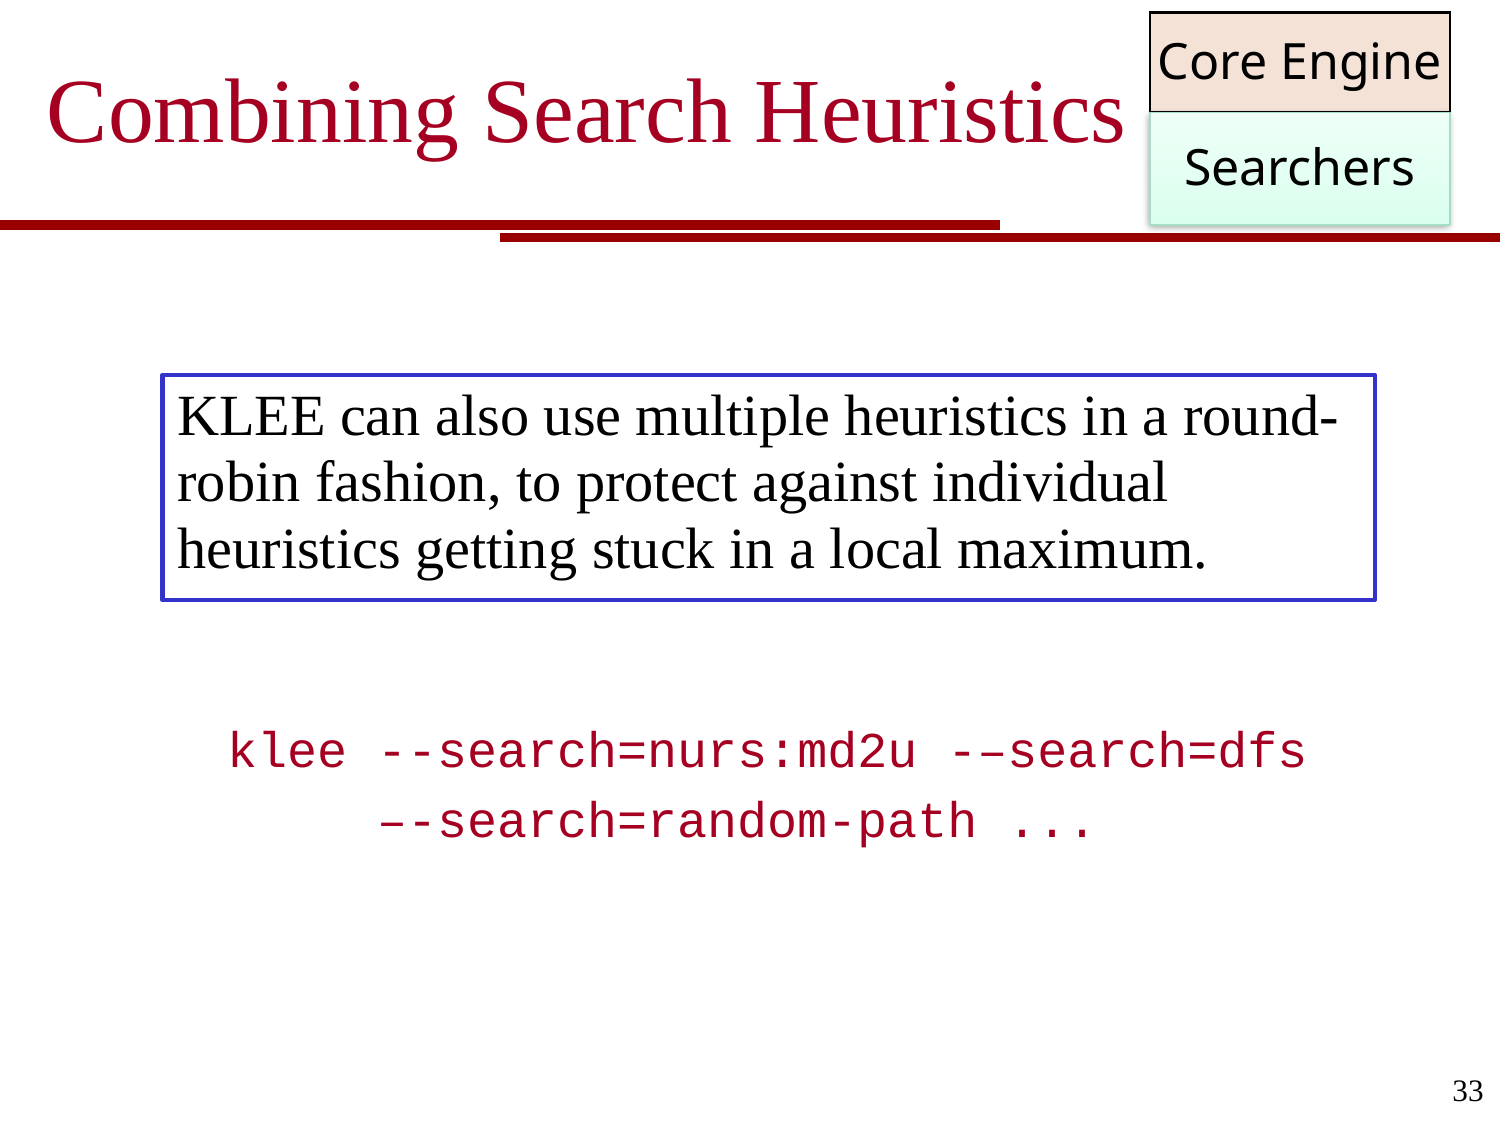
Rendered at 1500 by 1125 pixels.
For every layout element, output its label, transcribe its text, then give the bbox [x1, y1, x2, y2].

text_box Searchers [1149, 112, 1451, 226]
text_box Core Engine [1149, 12, 1450, 111]
text_box Combining Search Heuristics [0, 12, 1149, 200]
text_box KLEE can also use multiple heuristics in a round-robin fashion, to protect against individual heuristics getting stuck in a local maximum. [160, 373, 1377, 602]
text_box klee --search=nurs:md2u -–search=dfs –-search=random-path ... [212, 714, 1338, 856]
text_box 33 [1437, 1062, 1500, 1125]
